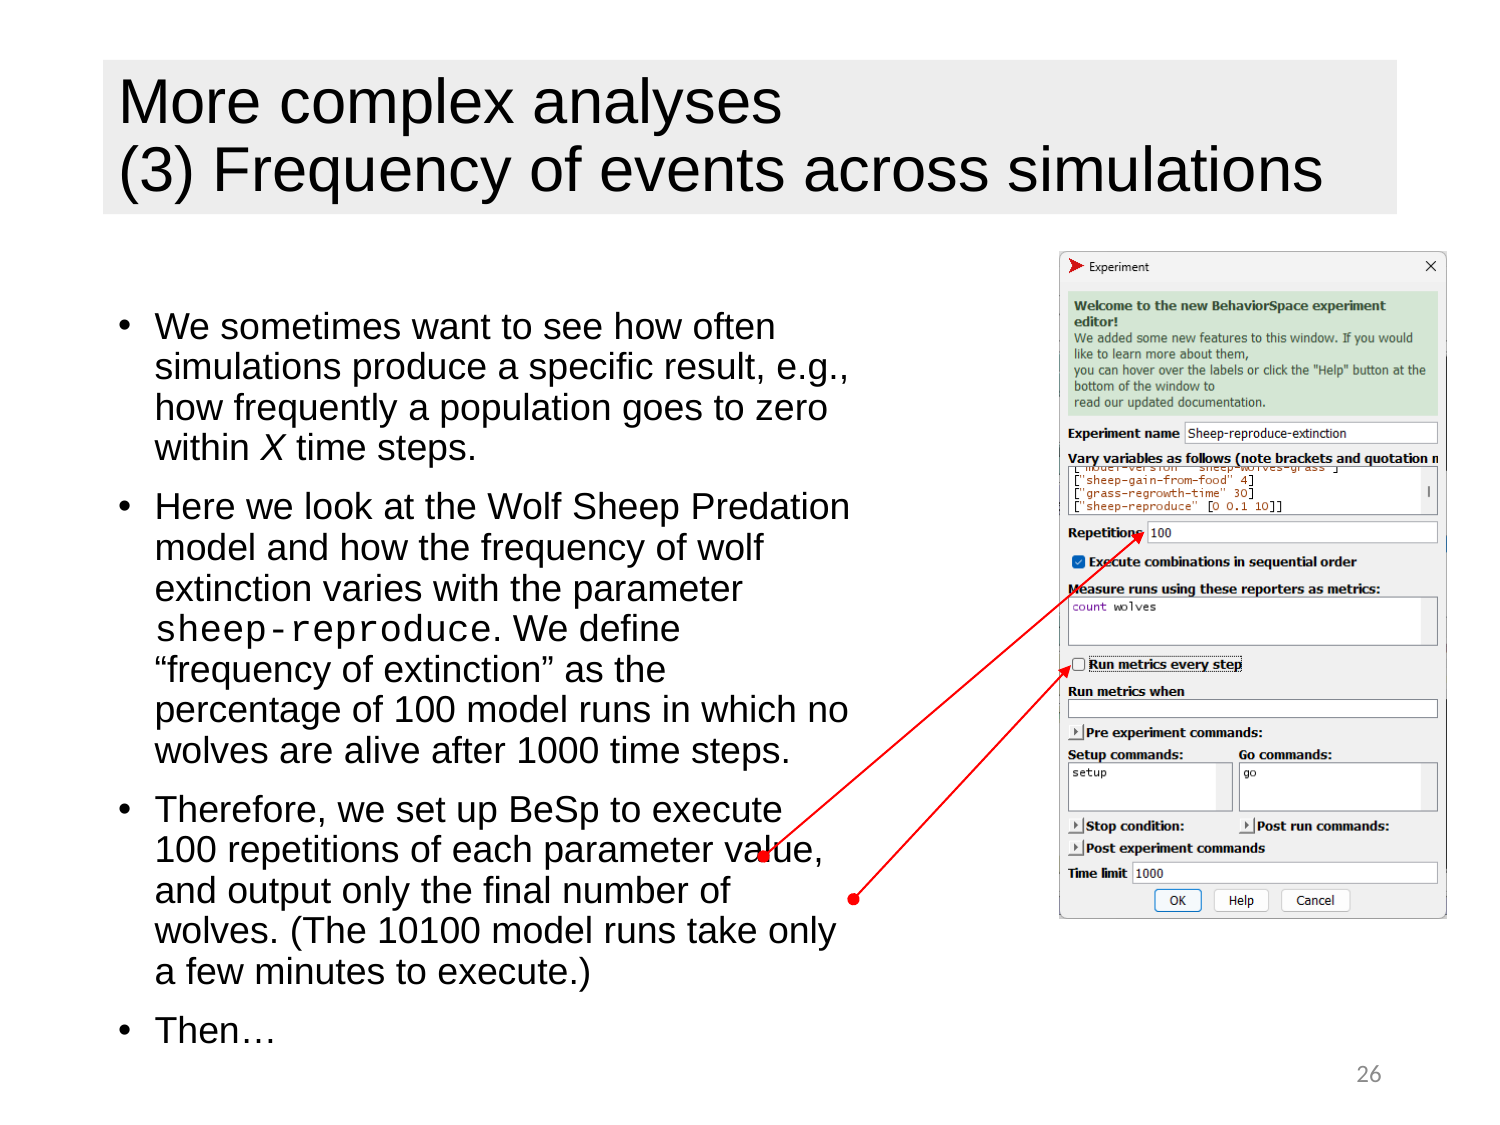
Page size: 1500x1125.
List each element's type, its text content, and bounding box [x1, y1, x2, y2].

title More complex analyses (3) Frequency of events across simulations [103, 59, 1397, 215]
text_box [853, 857, 1071, 900]
list We sometimes want to see how often simulations produce a specific result, e.g., how frequently a population goes to zero within X time steps. Here we look at the Wolf Sheep Predation model and how the frequency of wolf extinction varies with the parameter sheep-reproduce. We define “frequency of extinction” as the percentage of 100 model runs in which no wolves are alive after 1000 time steps. Therefore, we set up BeSp to execute 100 repetitions of each parameter value, and output only the final number of wolves. (The 10100 model runs take only a few minutes to execute.) Then… [103, 299, 867, 1077]
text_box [763, 531, 1145, 857]
picture [1059, 251, 1447, 919]
slide_number 26 [1059, 1042, 1397, 1103]
